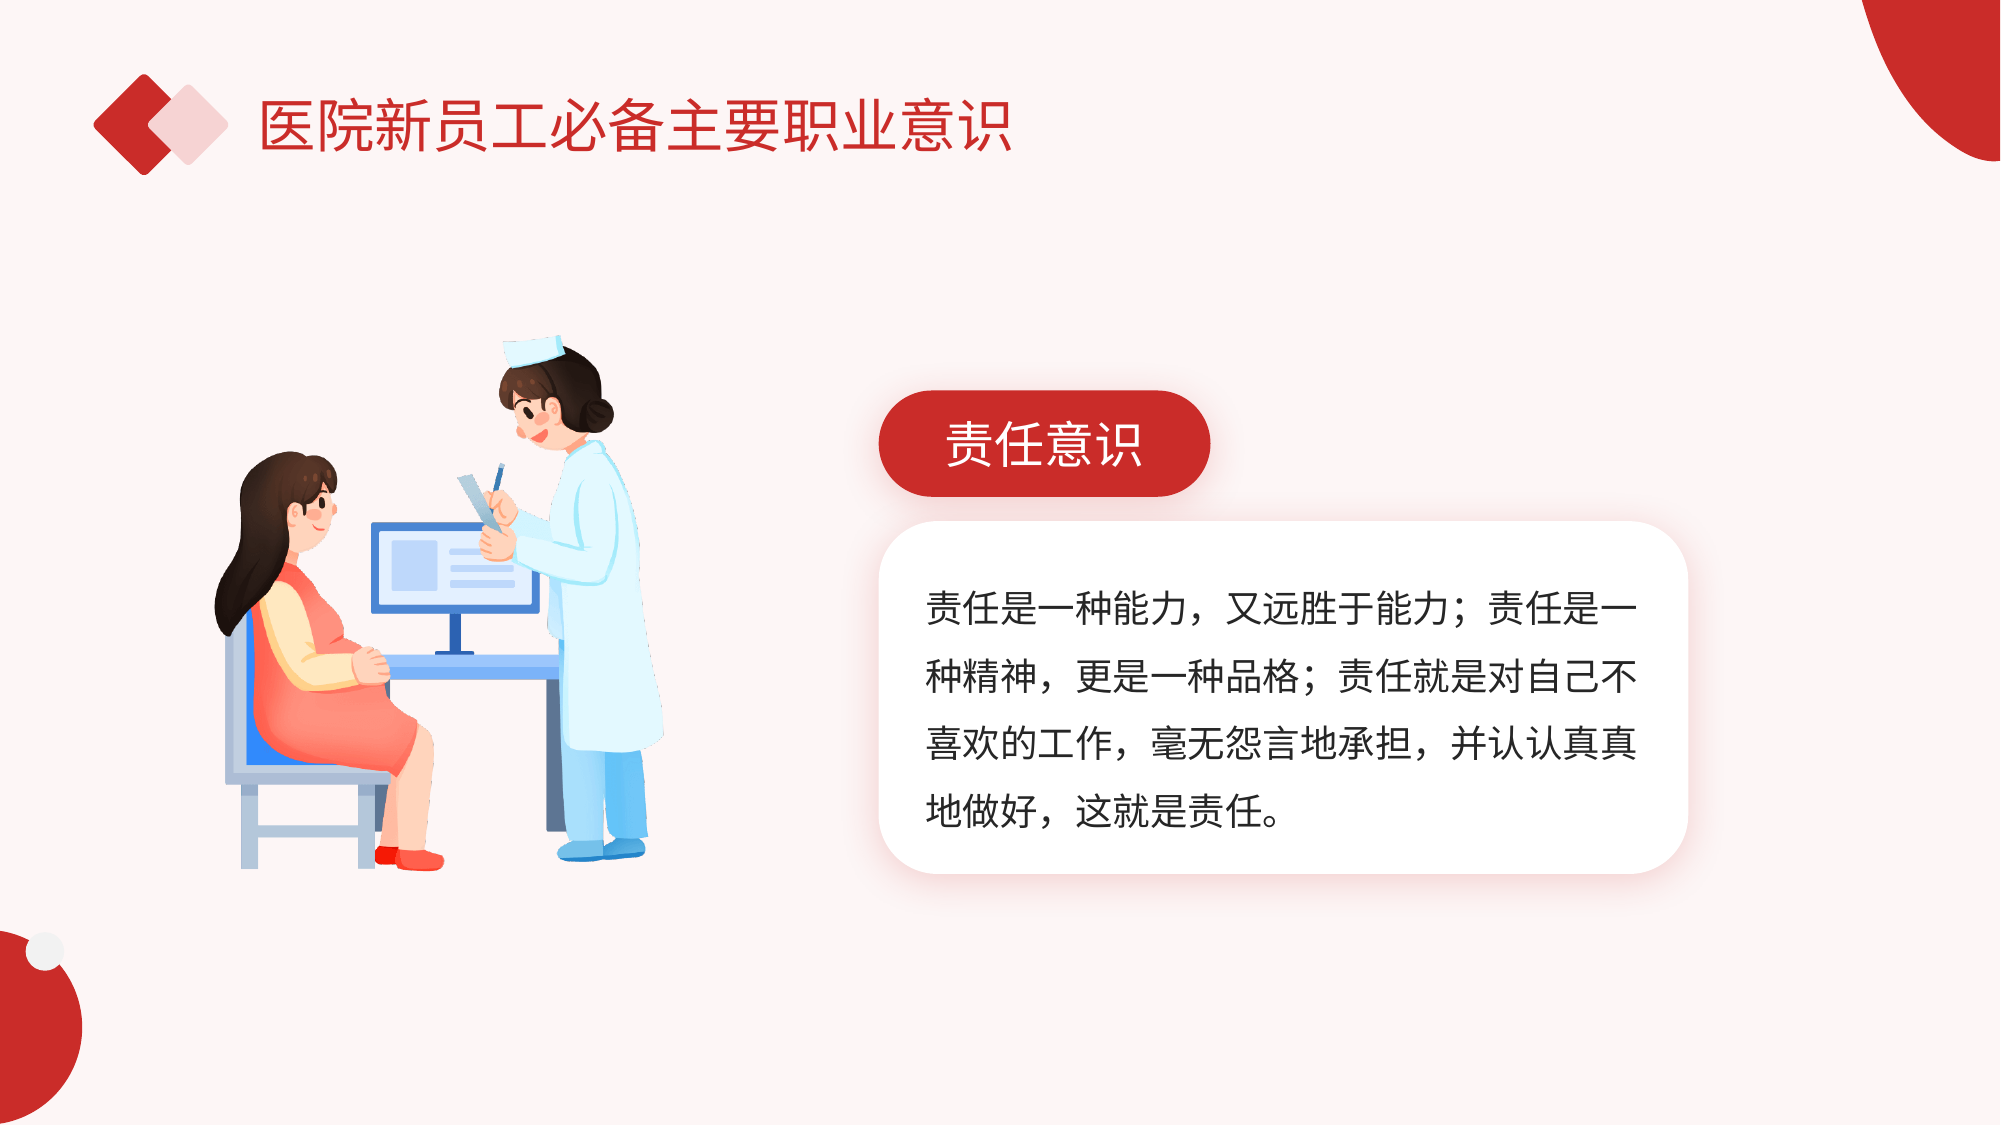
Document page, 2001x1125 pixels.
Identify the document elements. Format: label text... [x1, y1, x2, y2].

text_box 责任意识 [877, 389, 1212, 498]
text_box 医院新员工必备主要职业意识 [243, 81, 1031, 167]
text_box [106, 87, 219, 163]
text_box 责任是一种能力，又远胜于能力；责任是一种精神，更是一种品格；责任就是对自己不喜欢的工作，毫无怨言地承担，并认认真真地做好，这就是责任。 [877, 520, 1690, 875]
picture [107, 286, 756, 935]
